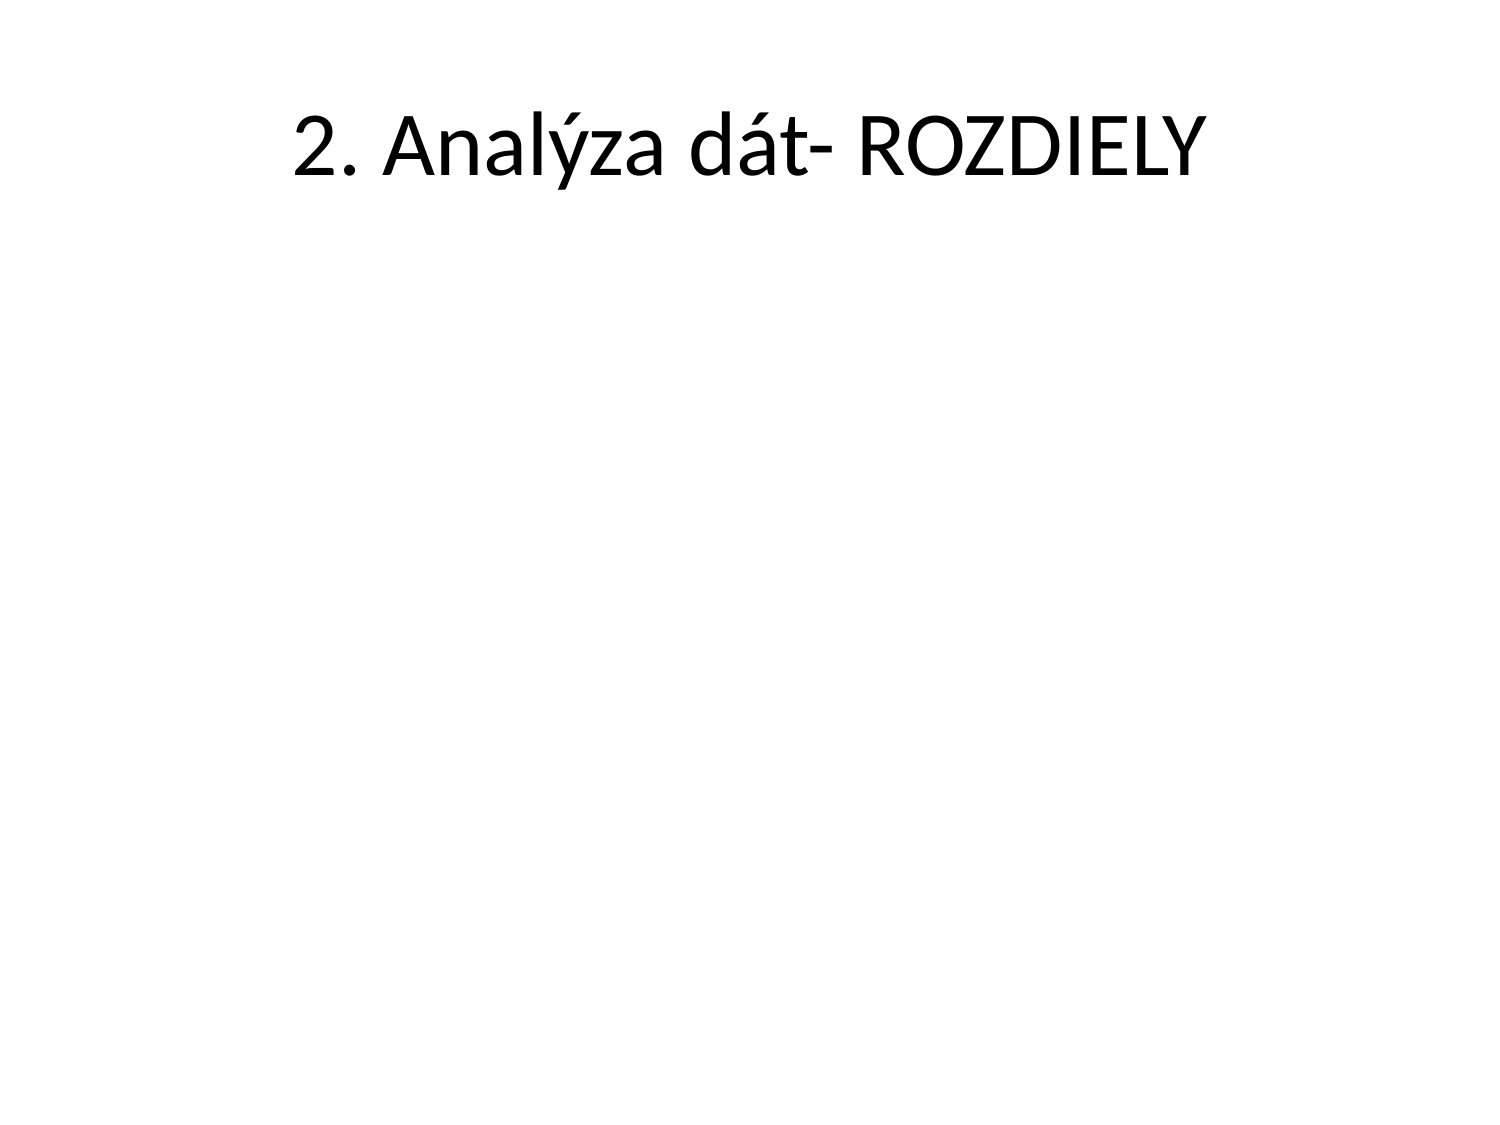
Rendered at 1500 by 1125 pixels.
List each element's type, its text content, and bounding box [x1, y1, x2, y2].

title 2. Analýza dát- ROZDIELY [75, 45, 1425, 233]
